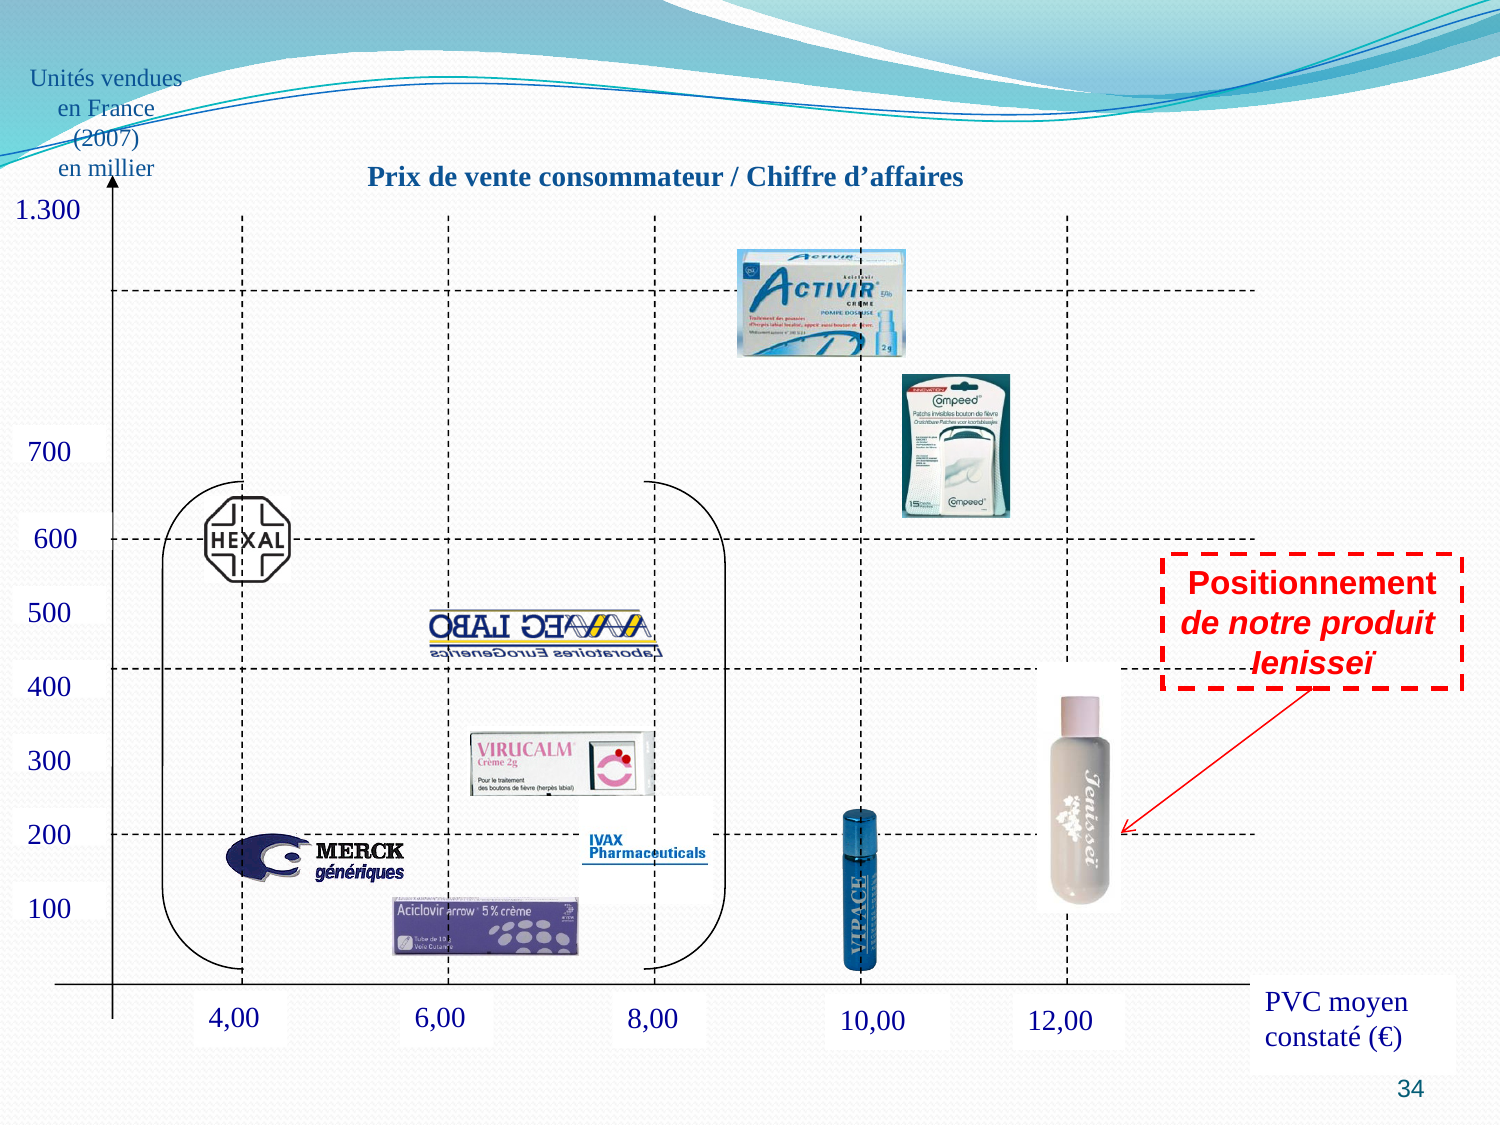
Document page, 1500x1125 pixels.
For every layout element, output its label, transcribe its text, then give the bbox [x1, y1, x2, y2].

text_box 400 [12, 660, 107, 698]
text_box 600 [18, 512, 113, 550]
picture [1037, 661, 1122, 913]
picture [391, 897, 580, 957]
text_box 12,00 [1012, 993, 1125, 1051]
text_box 1.300 [0, 183, 113, 221]
picture [902, 373, 1011, 519]
text_box PVC moyen constaté (€) [1250, 975, 1457, 1075]
text_box 300 [12, 733, 107, 772]
text_box 100 [12, 881, 107, 919]
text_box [1147, 668, 1286, 861]
text_box 4,00 [193, 990, 288, 1047]
picture [223, 829, 412, 887]
picture [837, 806, 886, 976]
picture [204, 496, 291, 583]
text_box 10,00 [825, 993, 950, 1051]
slide_number 34 [1299, 1075, 1425, 1103]
text_box 700 [12, 425, 107, 463]
text_box Prix de vente consommateur / Chiffre d’affaires [237, 150, 1095, 201]
text_box 500 [12, 586, 107, 624]
text_box 6,00 [399, 990, 494, 1047]
picture [737, 249, 907, 360]
picture [466, 726, 713, 904]
text_box [108, 175, 119, 188]
picture [429, 609, 663, 658]
text_box [162, 481, 726, 970]
text_box 8,00 [612, 992, 707, 1049]
text_box 200 [12, 807, 107, 846]
text_box Positionnement de notre produit Ienisseï [1162, 554, 1463, 689]
text_box Unités vendues en France (2007) en millier [12, 54, 200, 130]
